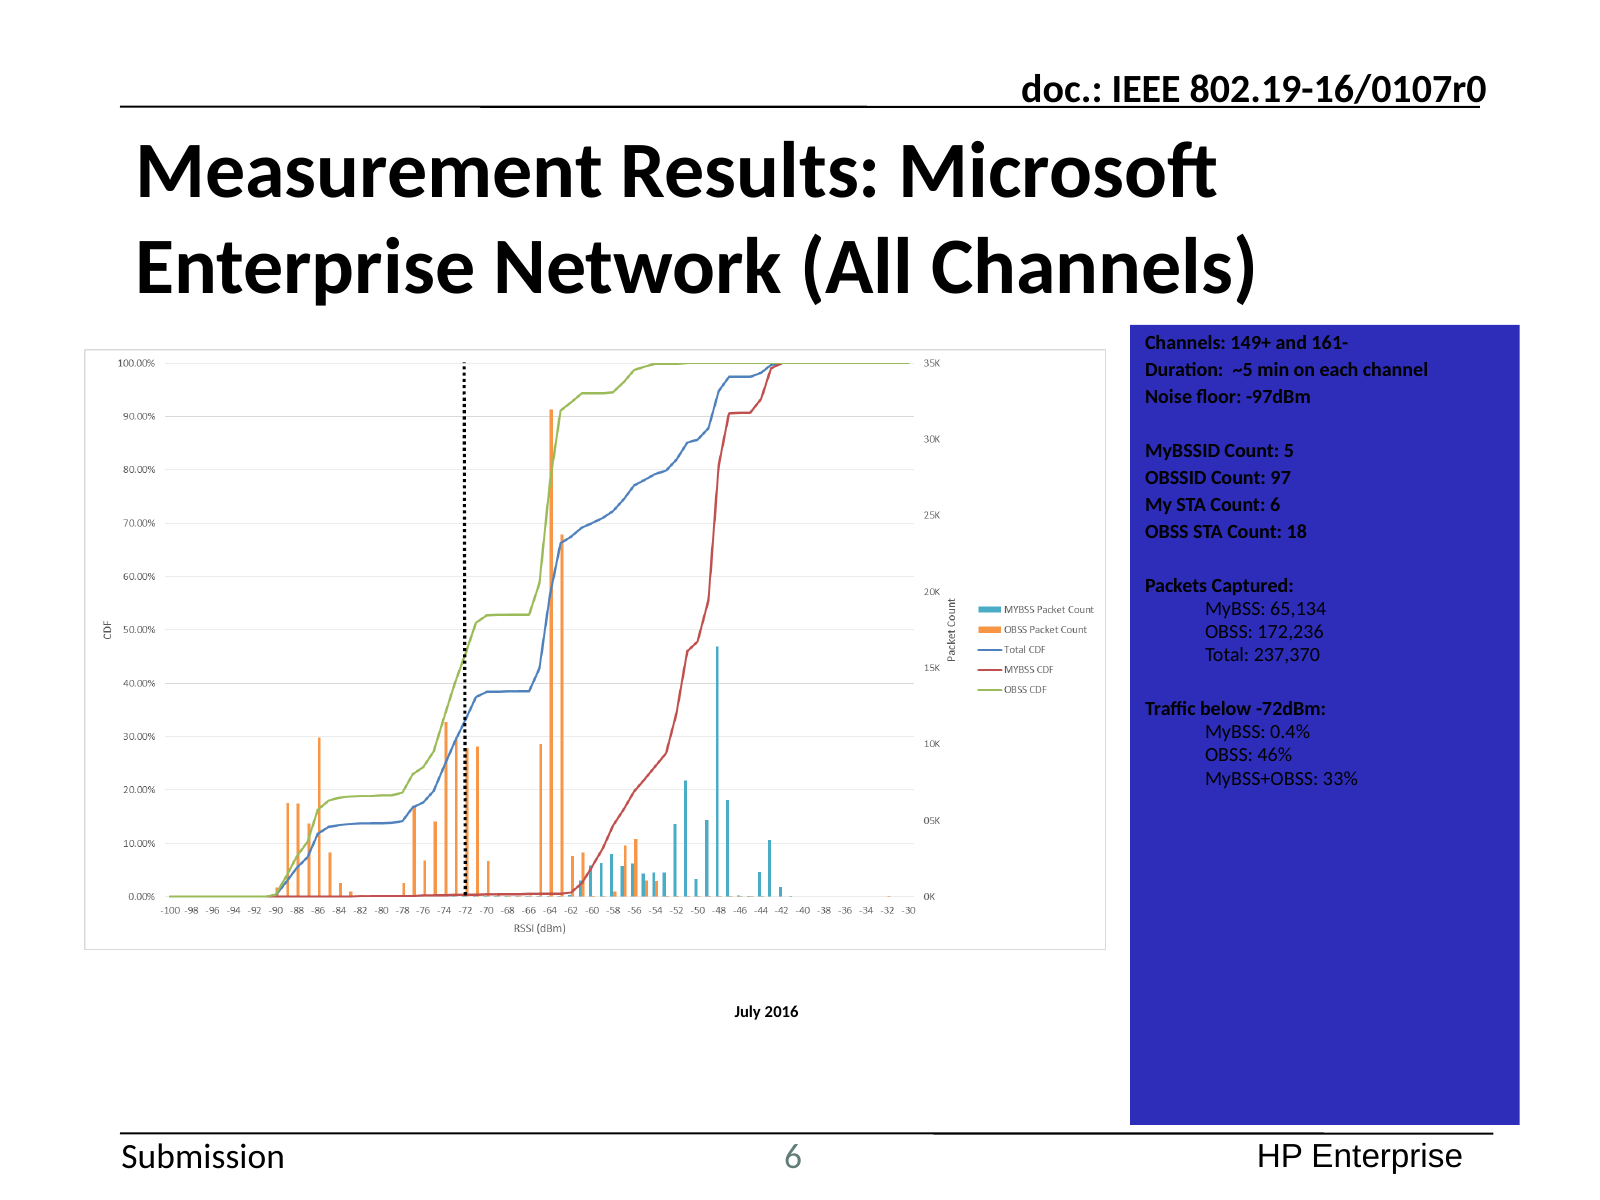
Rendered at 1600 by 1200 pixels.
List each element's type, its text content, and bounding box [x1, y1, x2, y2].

list Channels: 149+ and 161- Duration: ~5 min on each channel Noise floor: -97dBm MyBSSID Count: 5 OBSSID Count: 97 My STA Count: 6 OBSS STA Count: 18 Packets Captured: MyBSS: 65,134 OBSS: 172,236 Total: 237,370 Traffic below -72dBm: MyBSS: 0.4% OBSS: 46% MyBSS+OBSS: 33% [1129, 324, 1520, 1126]
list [83, 349, 1107, 951]
title Measurement Results: Microsoft Enterprise Network (All Channels) [119, 119, 1480, 307]
text_box HP Enterprise [1242, 1127, 1479, 1182]
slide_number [734, 993, 866, 1022]
slide_number 6 [733, 1132, 854, 1197]
